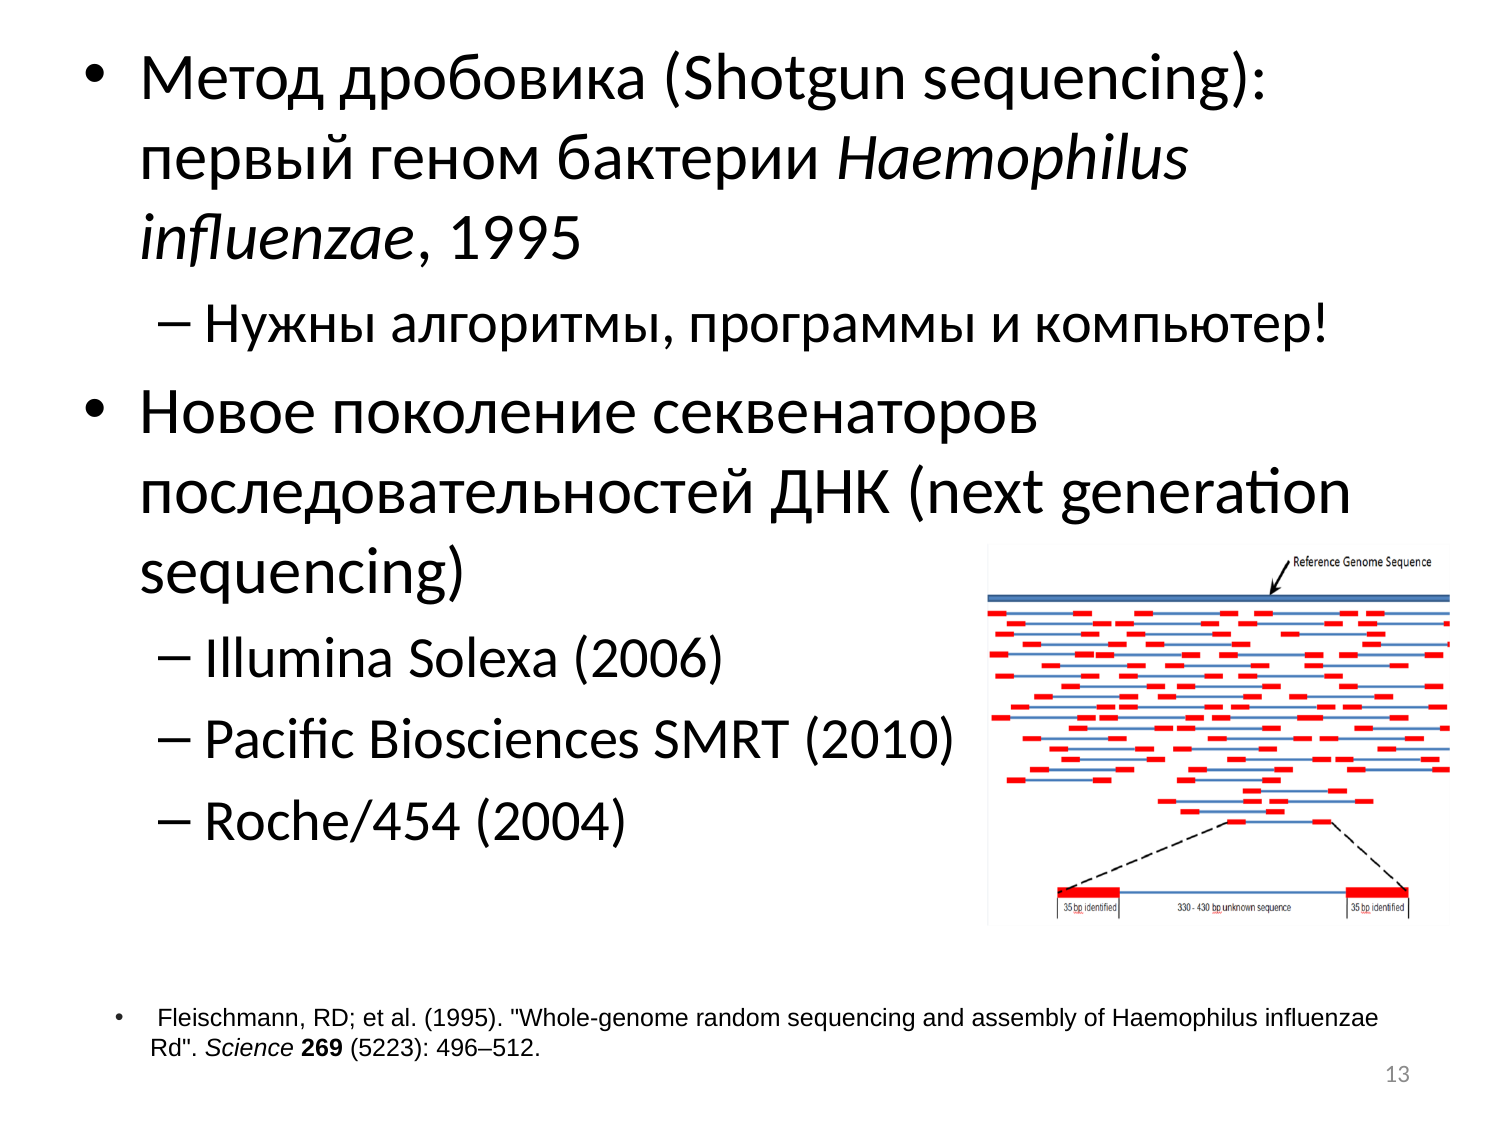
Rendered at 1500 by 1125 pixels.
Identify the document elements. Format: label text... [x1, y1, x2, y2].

list Метод дробовика (Shotgun sequencing): первый геном бактерии Haemophilus influenzae, 1995 Нужны алгоритмы, программы и компьютер! Новое поколение секвенаторов последовательностей ДНК (next generation sequencing) Illumina Solexa (2006) Pacific Biosciences SMRT (2010) Roche/454 (2004) [67, 24, 1426, 884]
picture [987, 543, 1451, 926]
slide_number 13 [1074, 1070, 1425, 1103]
text_box Fleischmann, RD; et al. (1995). "Whole-genome random sequencing and assembly of Haemophilus influenzae Rd". Science 269 (5223): 496–512. [99, 994, 1475, 1070]
